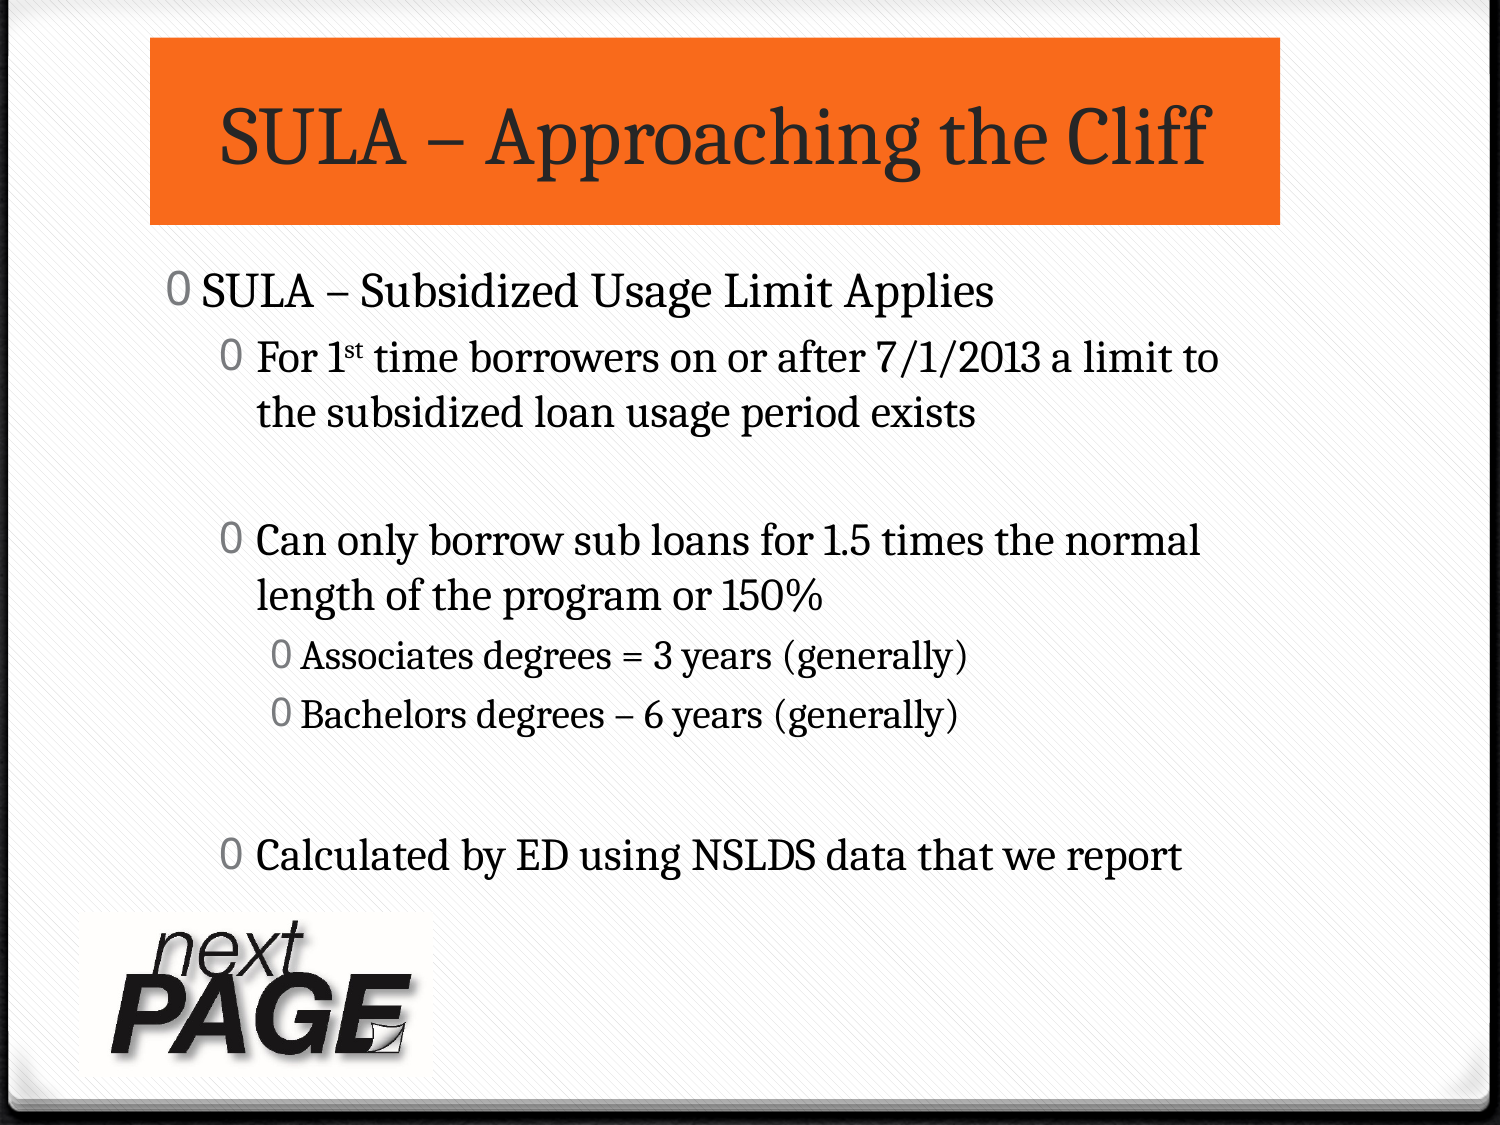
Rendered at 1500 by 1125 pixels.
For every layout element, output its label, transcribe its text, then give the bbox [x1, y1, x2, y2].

list SULA – Subsidized Usage Limit Applies For 1st time borrowers on or after 7/1/2013 a limit to the subsidized loan usage period exists Can only borrow sub loans for 1.5 times the normal length of the program or 150% Associates degrees = 3 years (generally) Bachelors degrees – 6 years (generally) Calculated by ED using NSLDS data that we report [150, 249, 1263, 900]
picture [0, 0, 1500, 1125]
title SULA – Approaching the Cliff [150, 37, 1281, 225]
